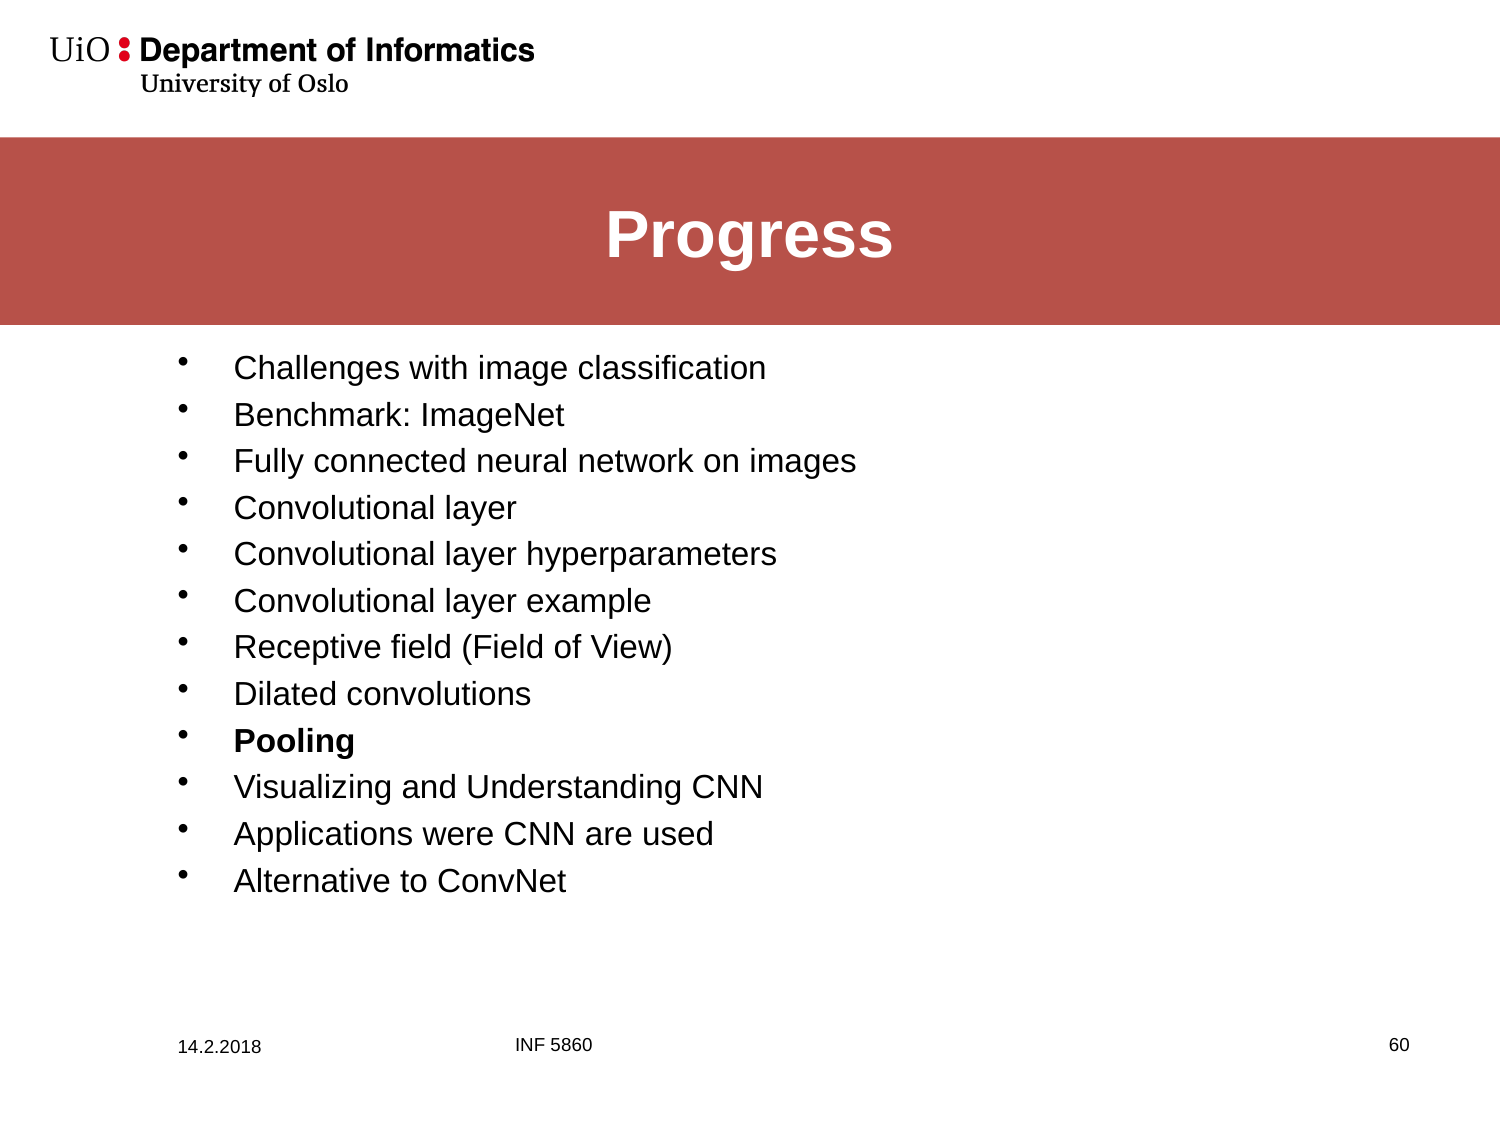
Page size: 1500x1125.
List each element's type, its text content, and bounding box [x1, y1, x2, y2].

slide_number 61 [1312, 1024, 1426, 1101]
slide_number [162, 1027, 476, 1103]
picture [50, 37, 534, 97]
list Challenges with image classification Benchmark: ImageNet Fully connected neural network on images Convolutional layer Convolutional layer hyperparameters Convolutional layer example Receptive field (Field of View) Dilated convolutions Pooling Visualizing and Understanding CNN Applications were CNN are used Alternative to ConvNet [162, 338, 1425, 1014]
footer INF 5860 [499, 1024, 1288, 1101]
title Progress [0, 137, 1500, 325]
